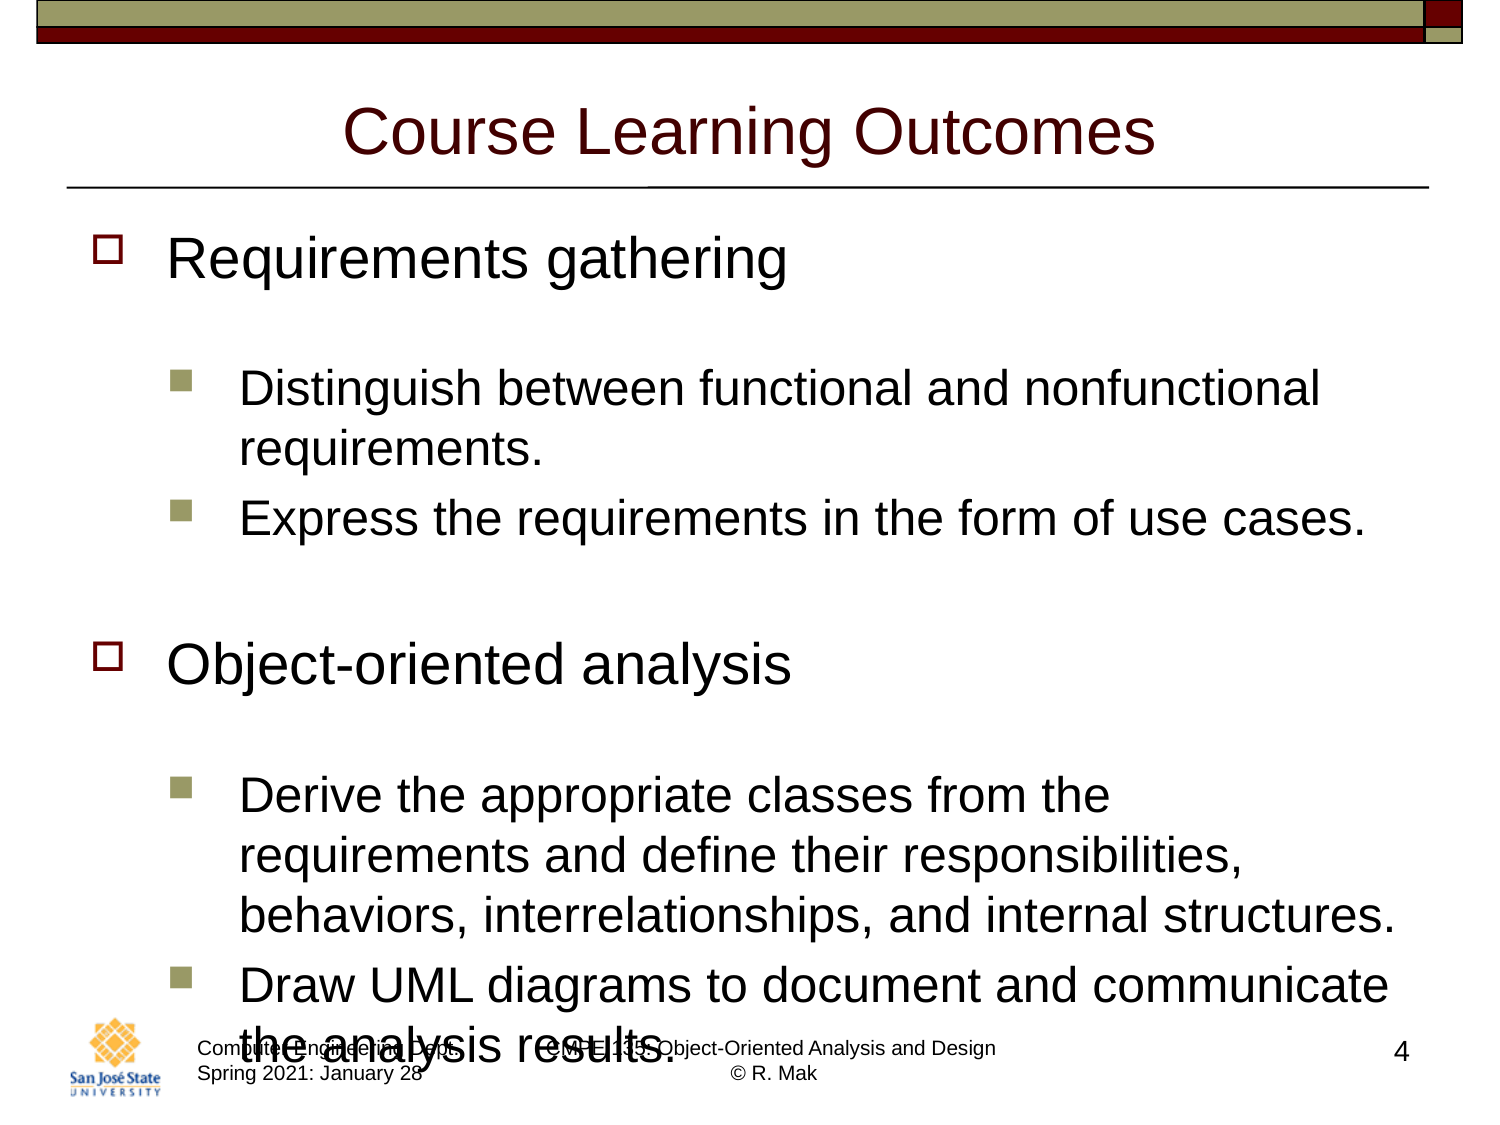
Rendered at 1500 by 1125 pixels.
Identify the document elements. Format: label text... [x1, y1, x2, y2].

picture [60, 1012, 166, 1112]
title Course Learning Outcomes [75, 67, 1425, 175]
list Requirements gathering Distinguish between functional and nonfunctional requirements. Express the requirements in the form of use cases. Object-oriented analysis Derive the appropriate classes from the requirements and define their responsibilities, behaviors, interrelationships, and internal structures. Draw UML diagrams to document and communicate the analysis results. [75, 212, 1425, 1006]
slide_number 4 [1305, 1025, 1425, 1100]
